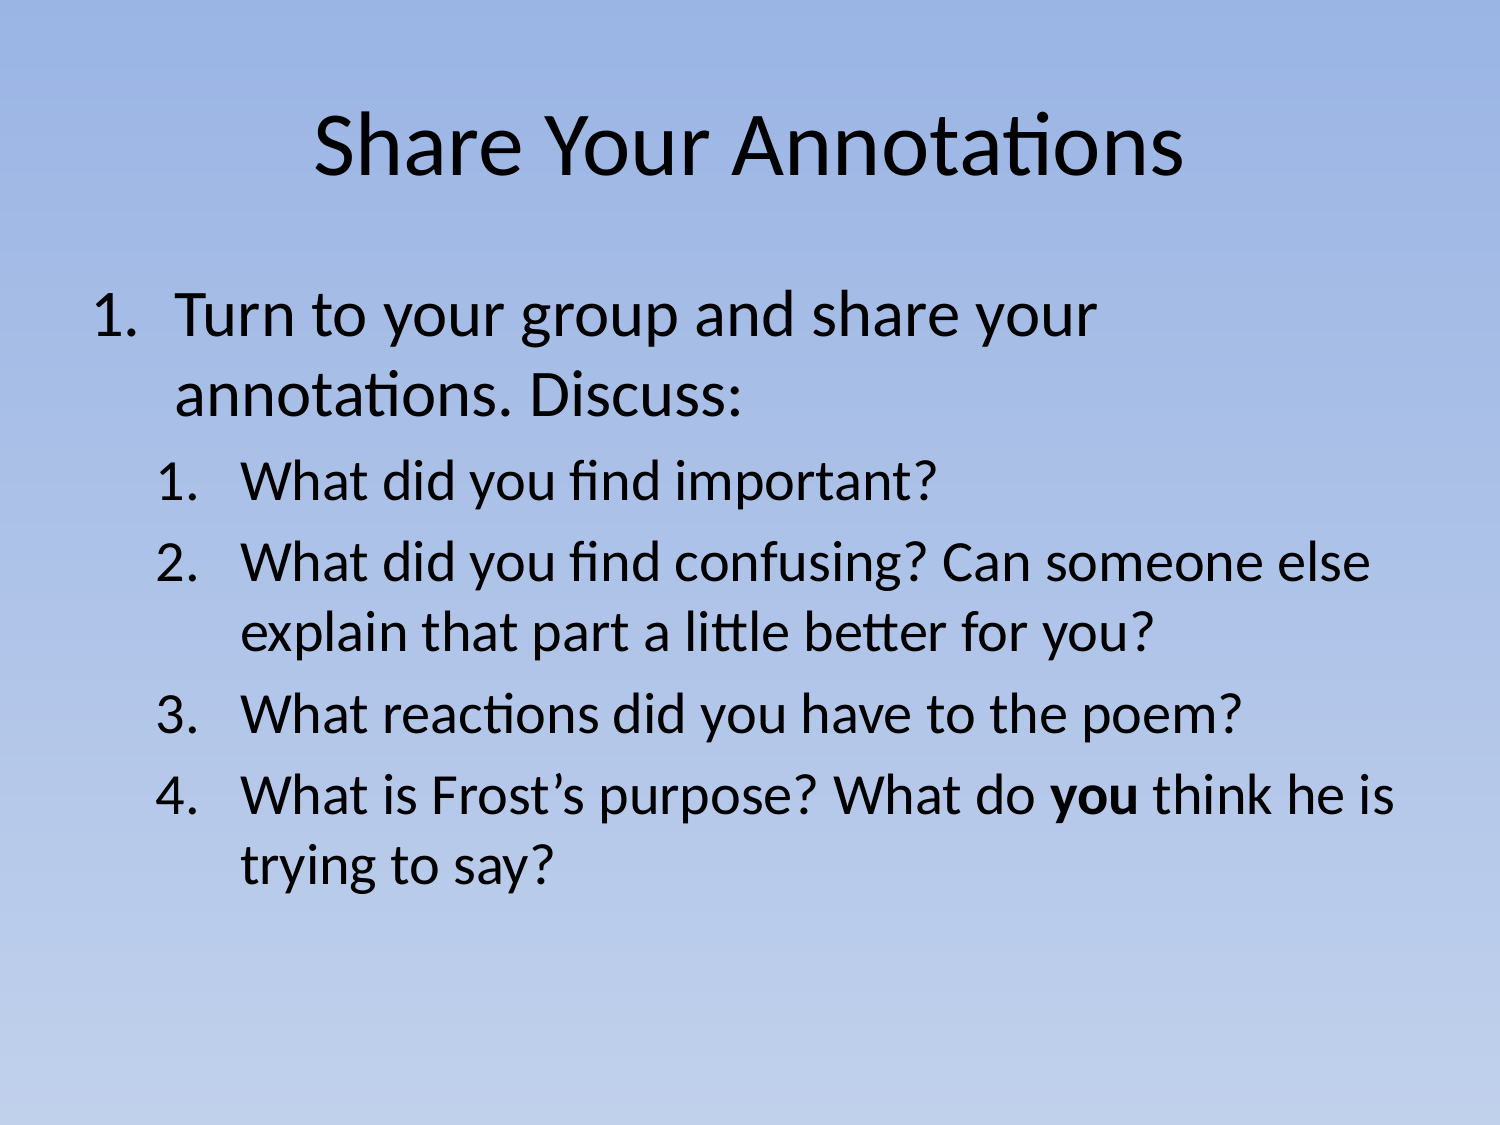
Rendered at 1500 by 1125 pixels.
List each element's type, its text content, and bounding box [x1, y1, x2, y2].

title Share Your Annotations [75, 45, 1425, 233]
list Turn to your group and share your annotations. Discuss: What did you find important? What did you find confusing? Can someone else explain that part a little better for you? What reactions did you have to the poem? What is Frost’s purpose? What do you think he is trying to say? [75, 262, 1425, 1050]
